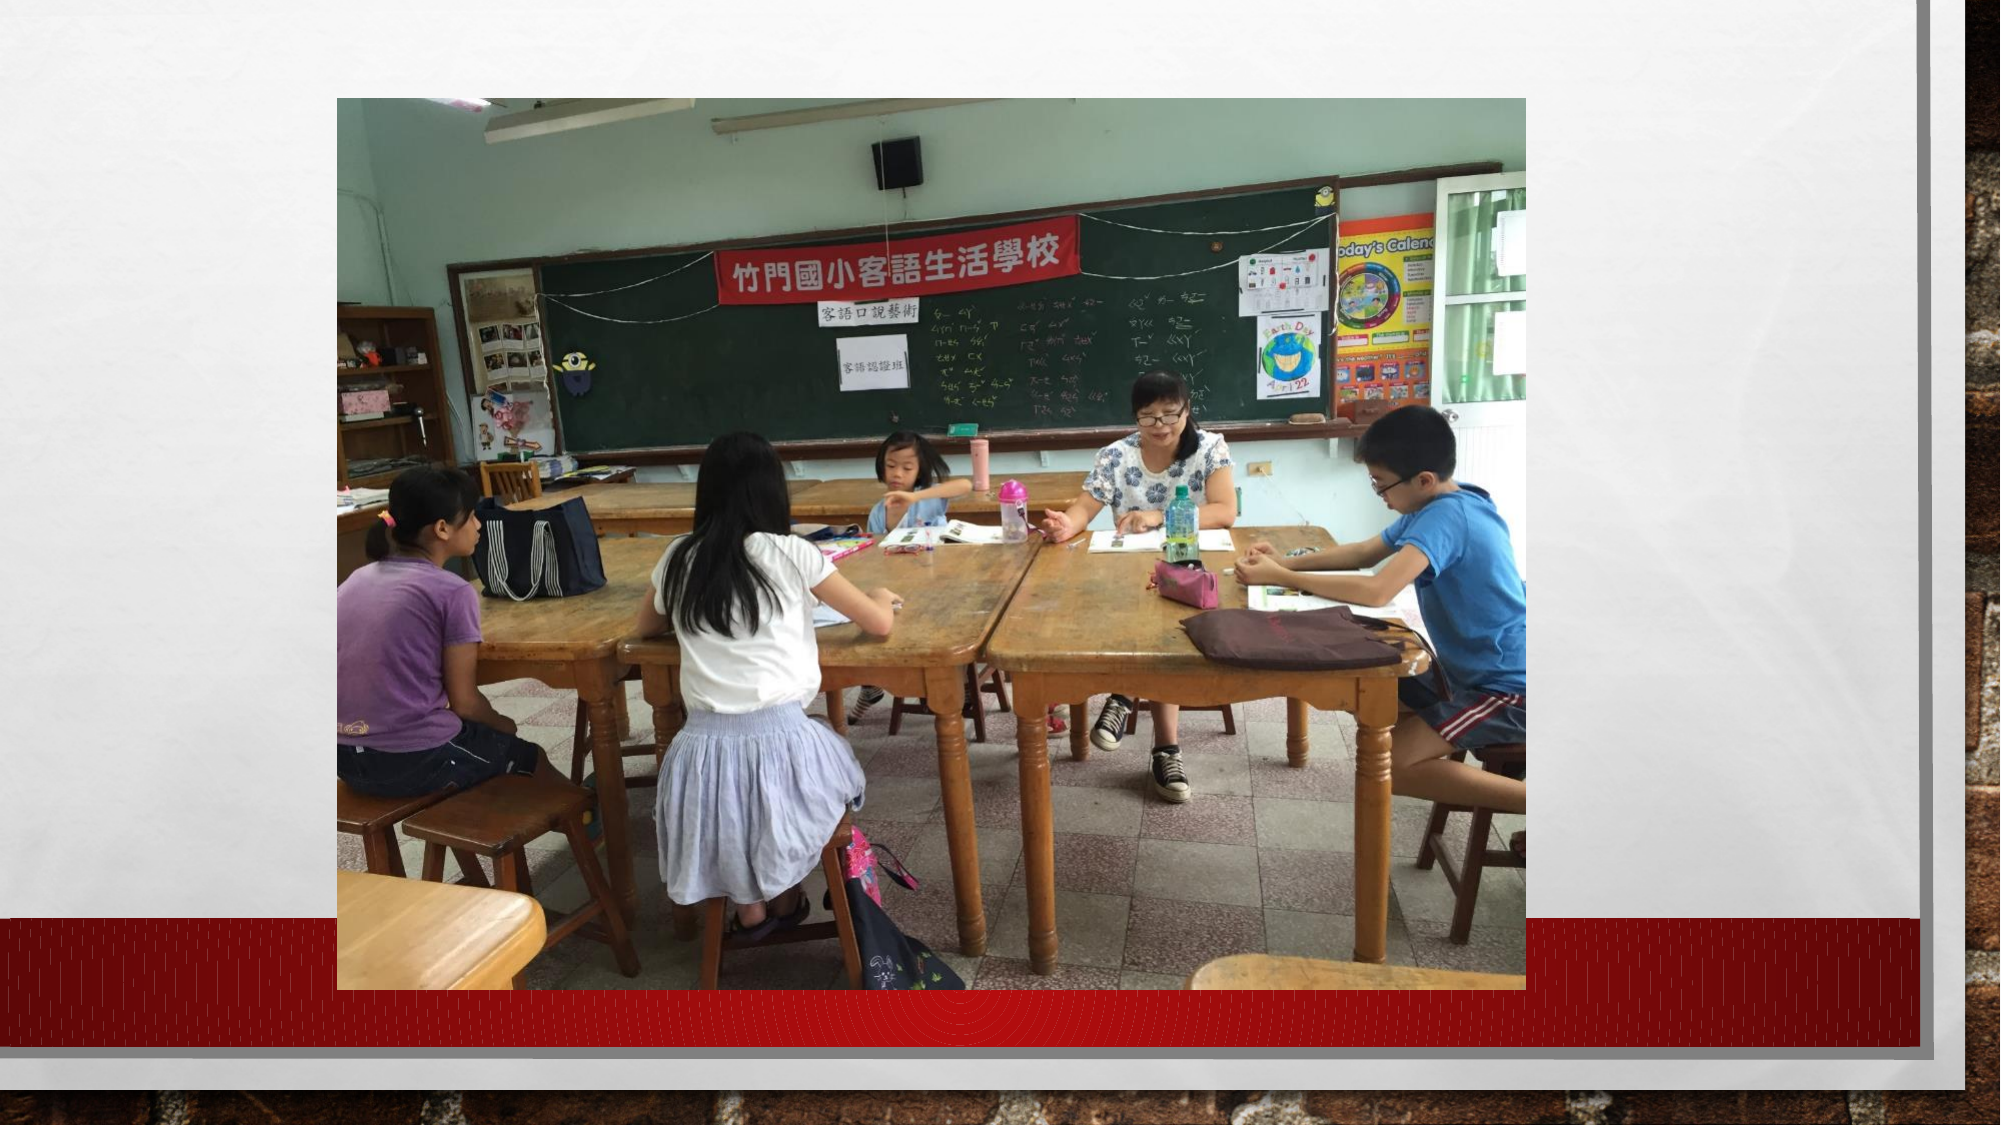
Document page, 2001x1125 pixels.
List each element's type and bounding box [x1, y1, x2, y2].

list [337, 98, 1527, 991]
picture [0, 0, 2000, 1125]
